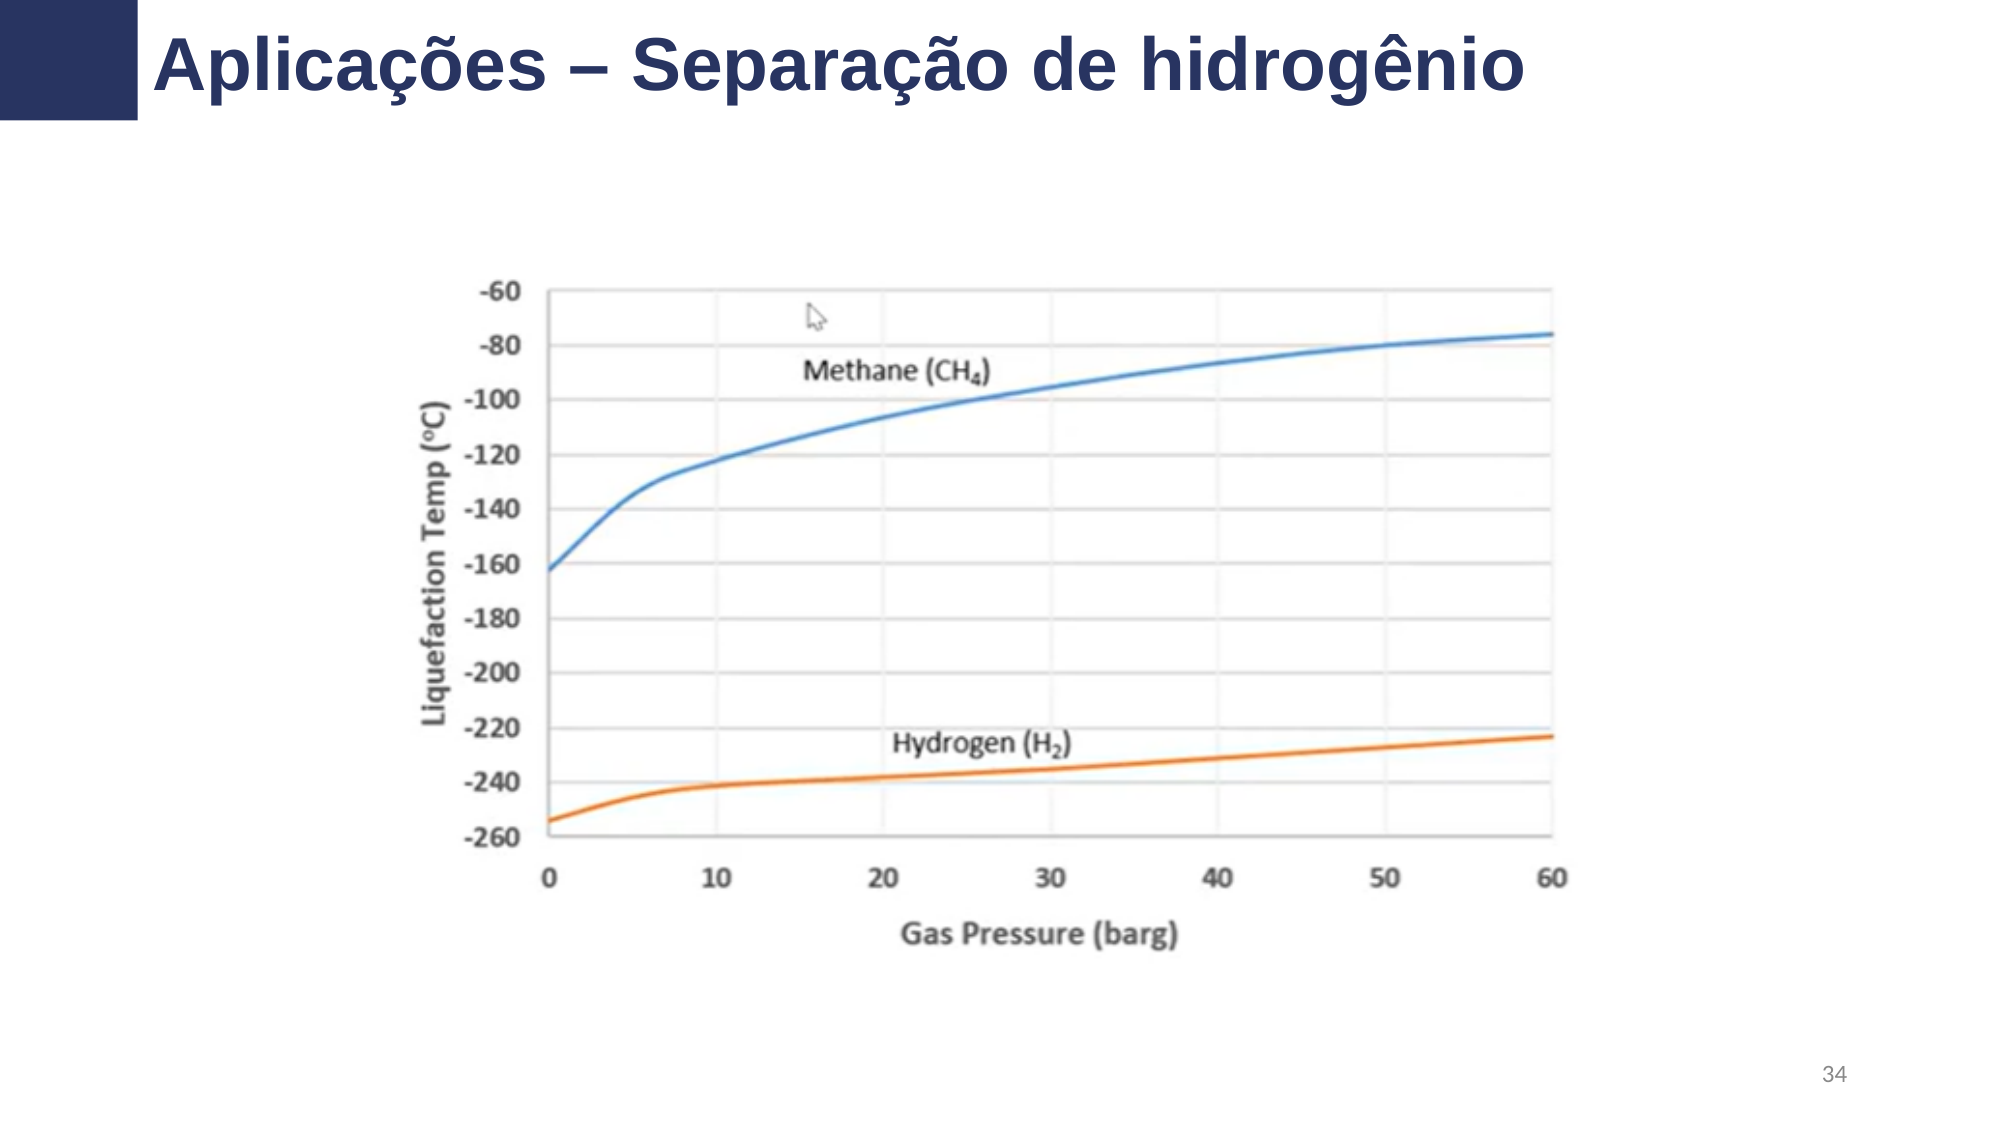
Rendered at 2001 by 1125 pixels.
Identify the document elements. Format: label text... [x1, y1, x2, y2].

text_box Aplicações – Separação de hidrogênio [137, 7, 1792, 113]
slide_number 34 [1412, 1042, 1863, 1103]
text_box [0, 0, 139, 122]
picture [390, 255, 1610, 965]
